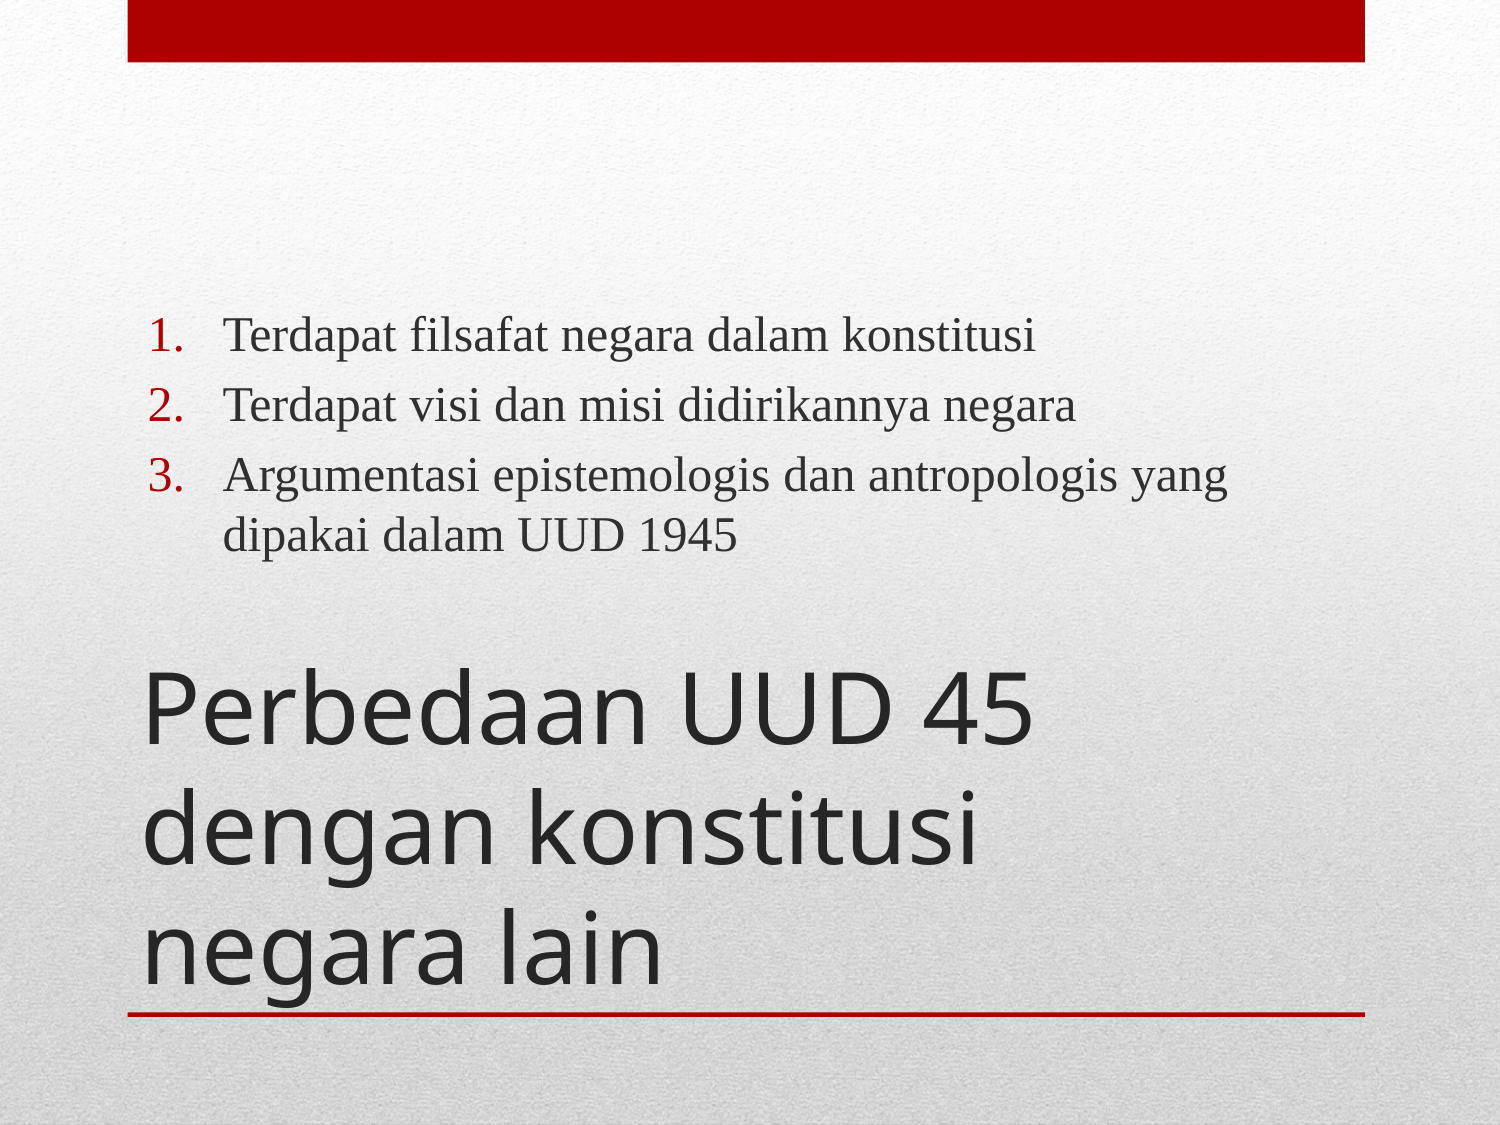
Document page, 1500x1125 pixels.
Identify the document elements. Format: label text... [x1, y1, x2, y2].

title Perbedaan UUD 45 dengan konstitusi negara lain [125, 750, 1238, 1013]
list Terdapat filsafat negara dalam konstitusi Terdapat visi dan misi didirikannya negara Argumentasi epistemologis dan antropologis yang dipakai dalam UUD 1945 [125, 112, 1363, 750]
